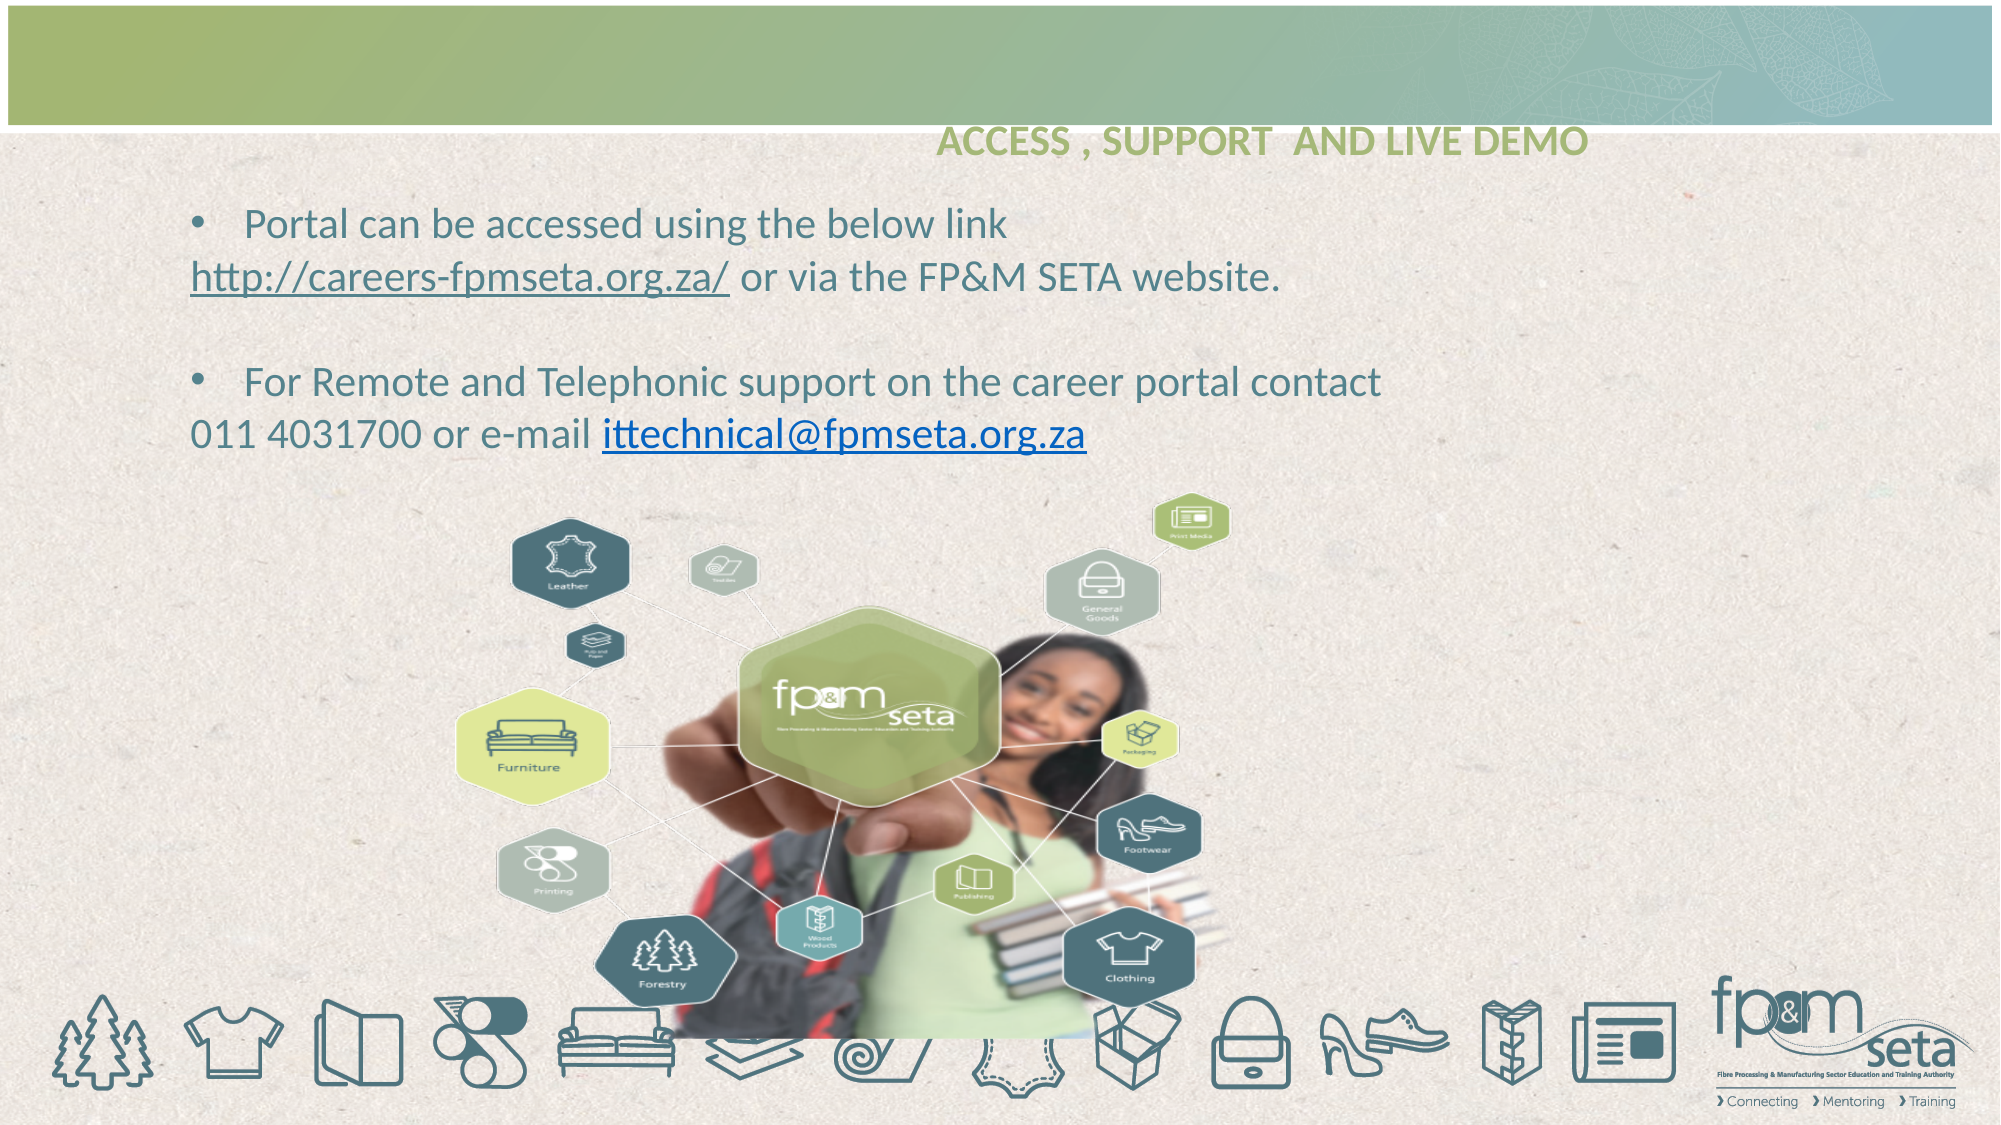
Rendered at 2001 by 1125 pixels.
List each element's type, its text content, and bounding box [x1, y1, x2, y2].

text_box ACCESS , SUPPORT AND LIVE DEMO [850, 78, 1838, 172]
picture [0, 0, 2000, 1125]
text_box Portal can be accessed using the below link http://careers-fpmseta.org.za/ or via the FP&M SETA website. For Remote and Telephonic support on the career portal contact 011 4031700 or e-mail ittechnical@fpmseta.org.za [175, 188, 1812, 622]
